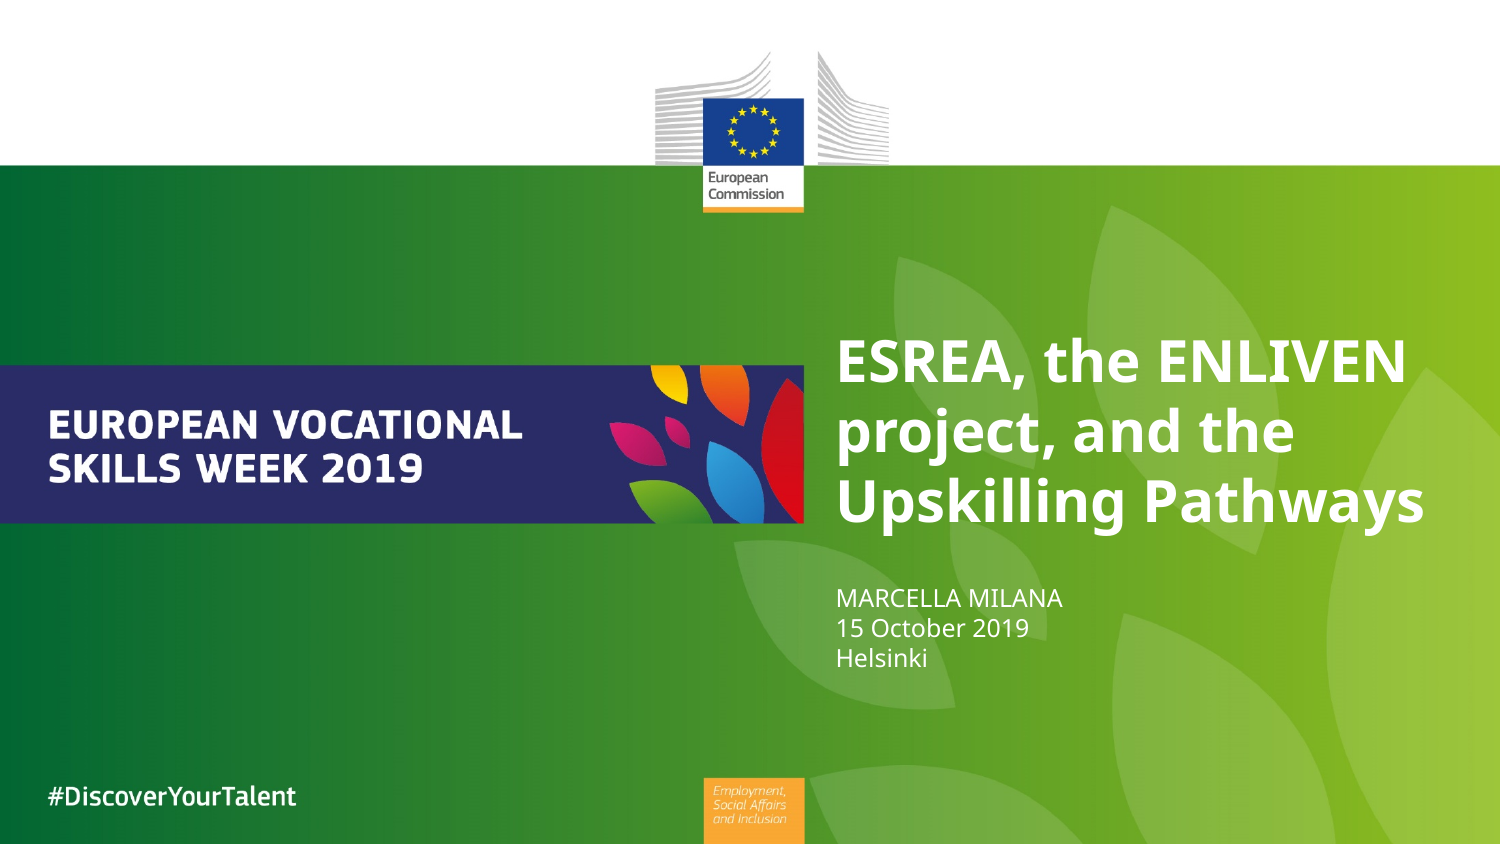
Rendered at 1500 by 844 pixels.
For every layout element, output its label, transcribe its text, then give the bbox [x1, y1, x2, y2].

text_box ESREA, the ENLIVEN project, and the Upskilling Pathways [820, 316, 1454, 574]
text_box MARCELLA MILANA 15 October 2019 Helsinki [820, 575, 1436, 680]
picture [0, 0, 1500, 844]
